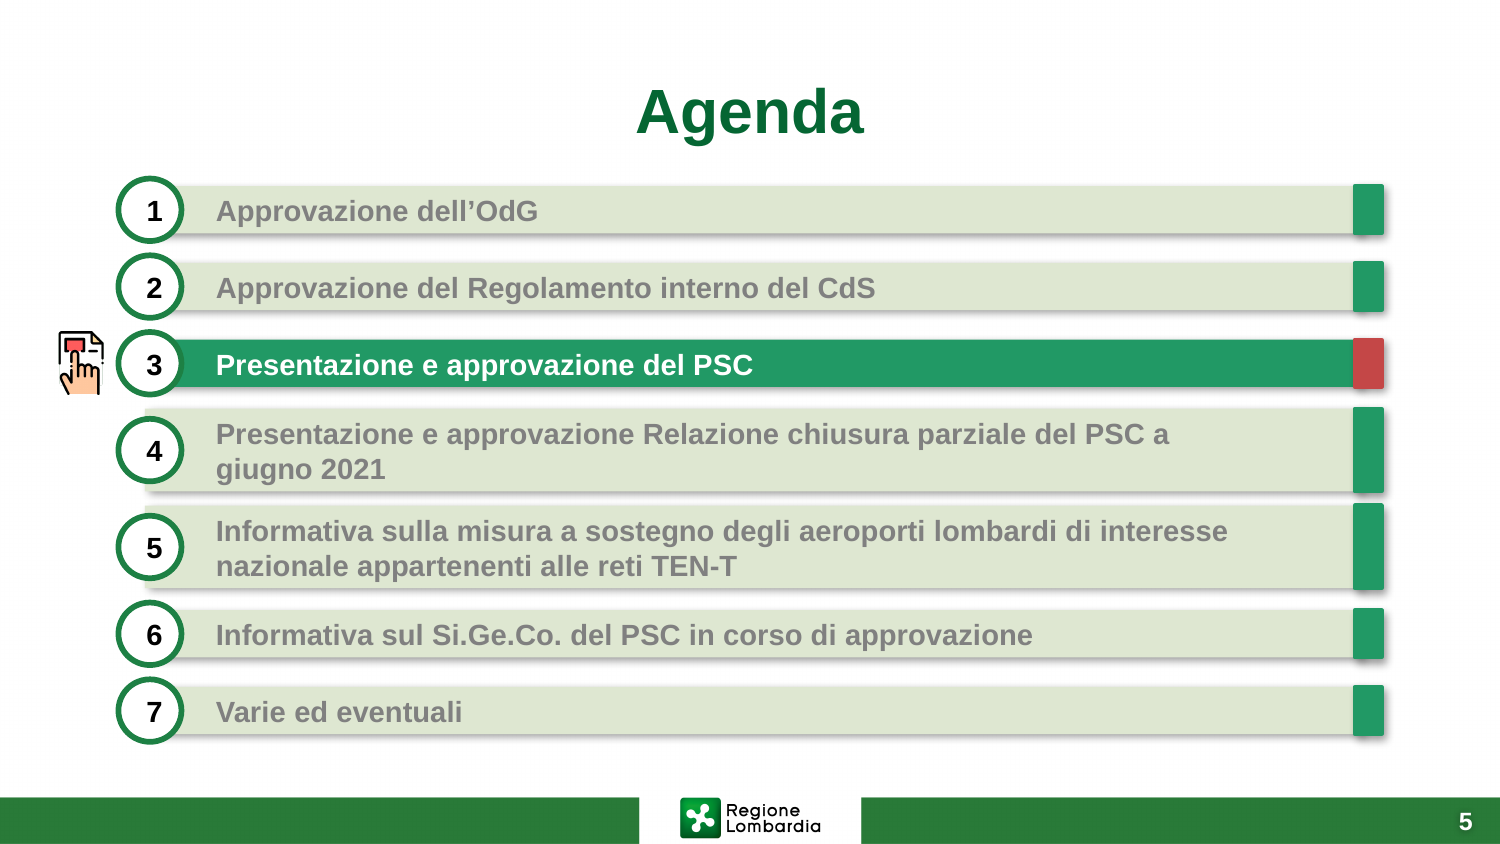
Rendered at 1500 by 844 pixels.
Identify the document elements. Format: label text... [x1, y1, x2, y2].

picture [0, 0, 1500, 844]
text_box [118, 602, 1382, 666]
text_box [118, 679, 1382, 743]
title Agenda [112, 54, 1388, 163]
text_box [118, 331, 1382, 395]
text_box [118, 255, 1382, 319]
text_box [118, 178, 1382, 242]
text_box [118, 505, 1382, 589]
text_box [118, 408, 1382, 492]
